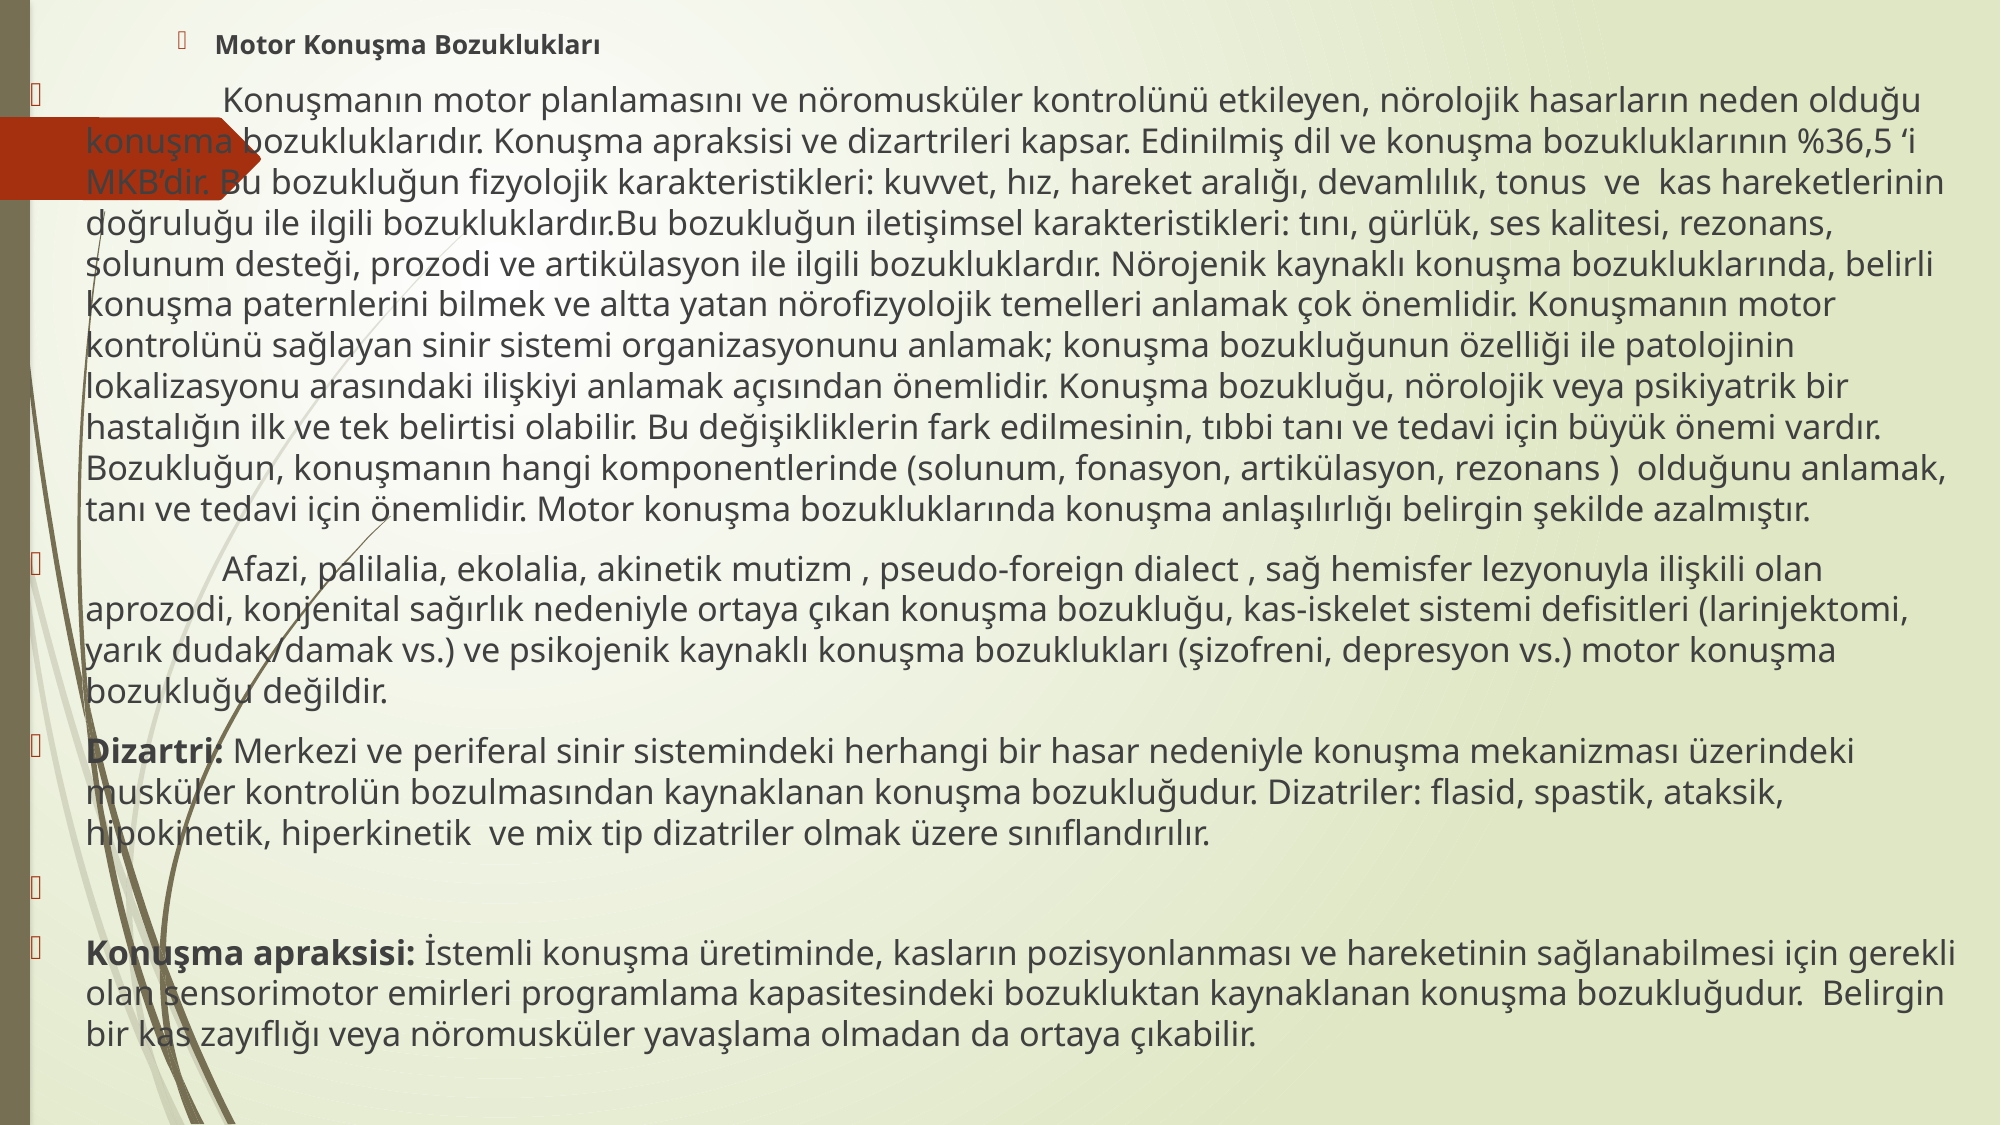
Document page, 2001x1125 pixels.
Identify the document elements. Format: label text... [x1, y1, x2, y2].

list Motor Konuşma Bozuklukları Konuşmanın motor planlamasını ve nöromusküler kontrolünü etkileyen, nörolojik hasarların neden olduğu konuşma bozukluklarıdır. Konuşma apraksisi ve dizartrileri kapsar. Edinilmiş dil ve konuşma bozukluklarının %36,5 ‘i MKB’dir. Bu bozukluğun fizyolojik karakteristikleri: kuvvet, hız, hareket aralığı, devamlılık, tonus ve kas hareketlerinin doğruluğu ile ilgili bozukluklardır.Bu bozukluğun iletişimsel karakteristikleri: tını, gürlük, ses kalitesi, rezonans, solunum desteği, prozodi ve artikülasyon ile ilgili bozukluklardır. Nörojenik kaynaklı konuşma bozukluklarında, belirli konuşma paternlerini bilmek ve altta yatan nörofizyolojik temelleri anlamak çok önemlidir. Konuşmanın motor kontrolünü sağlayan sinir sistemi organizasyonunu anlamak; konuşma bozukluğunun özelliği ile patolojinin lokalizasyonu arasındaki ilişkiyi anlamak açısından önemlidir. Konuşma bozukluğu, nörolojik veya psikiyatrik bir hastalığın ilk ve tek belirtisi olabilir. Bu değişikliklerin fark edilmesinin, tıbbi tanı ve tedavi için büyük önemi vardır. Bozukluğun, konuşmanın hangi komponentlerinde (solunum, fonasyon, artikülasyon, rezonans ) olduğunu anlamak, tanı ve tedavi için önemlidir. Motor konuşma bozukluklarında konuşma anlaşılırlığı belirgin şekilde azalmıştır. Afazi, palilalia, ekolalia, akinetik mutizm , pseudo-foreign dialect , sağ hemisfer lezyonuyla ilişkili olan aprozodi, konjenital sağırlık nedeniyle ortaya çıkan konuşma bozukluğu, kas-iskelet sistemi defisitleri (larinjektomi, yarık dudak/damak vs.) ve psikojenik kaynaklı konuşma bozuklukları (şizofreni, depresyon vs.) motor konuşma bozukluğu değildir. Dizartri: Merkezi ve periferal sinir sistemindeki herhangi bir hasar nedeniyle konuşma mekanizması üzerindeki musküler kontrolün bozulmasından kaynaklanan konuşma bozukluğudur. Dizatriler: flasid, spastik, ataksik, hipokinetik, hiperkinetik ve mix tip dizatriler olmak üzere sınıflandırılır. Konuşma apraksisi: İstemli konuşma üretiminde, kasların pozisyonlanması ve hareketinin sağlanabilmesi için gerekli olan sensorimotor emirleri programlama kapasitesindeki bozukluktan kaynaklanan konuşma bozukluğudur. Belirgin bir kas zayıflığı veya nöromusküler yavaşlama olmadan da ortaya çıkabilir. [15, 20, 1988, 1101]
